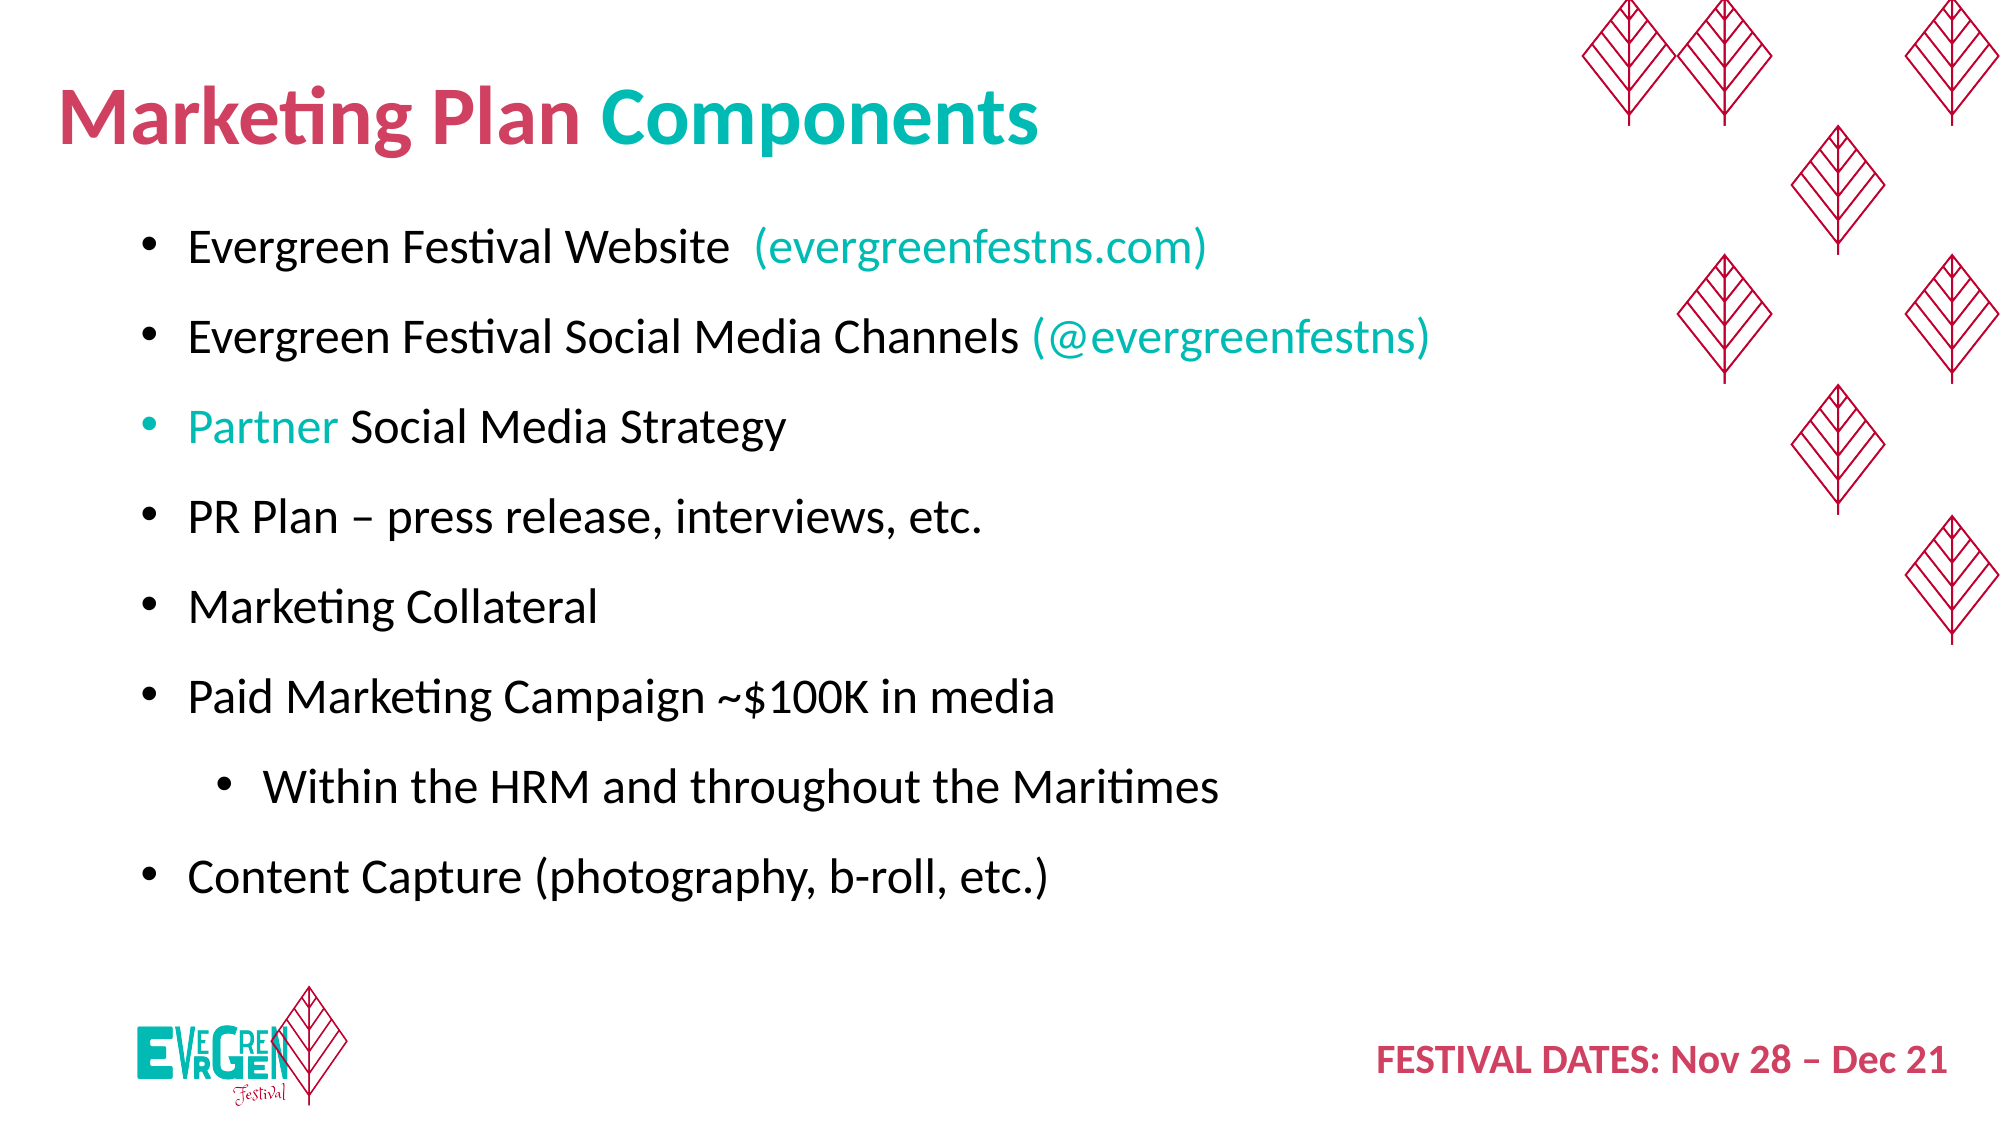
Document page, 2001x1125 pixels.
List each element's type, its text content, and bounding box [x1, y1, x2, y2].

picture [137, 985, 348, 1106]
picture [1790, 124, 1886, 176]
picture [1904, 0, 2000, 126]
text_box FESTIVAL DATES: Nov 28 – Dec 21 [1352, 999, 2000, 1125]
picture [1581, 0, 1773, 126]
picture [1975, 514, 2000, 645]
text_box Evergreen Festival Website (evergreenfestns.com) Evergreen Festival Social Media Channels (@evergreenfestns) Partner Social Media Strategy PR Plan – press release, interviews, etc. Marketing Collateral Paid Marketing Campaign ~$100K in media Within the HRM and throughout the Maritimes Content Capture (photography, b-roll, etc.) [125, 176, 1975, 911]
text_box Marketing Plan Components [43, 54, 1488, 169]
picture [1975, 253, 2000, 384]
